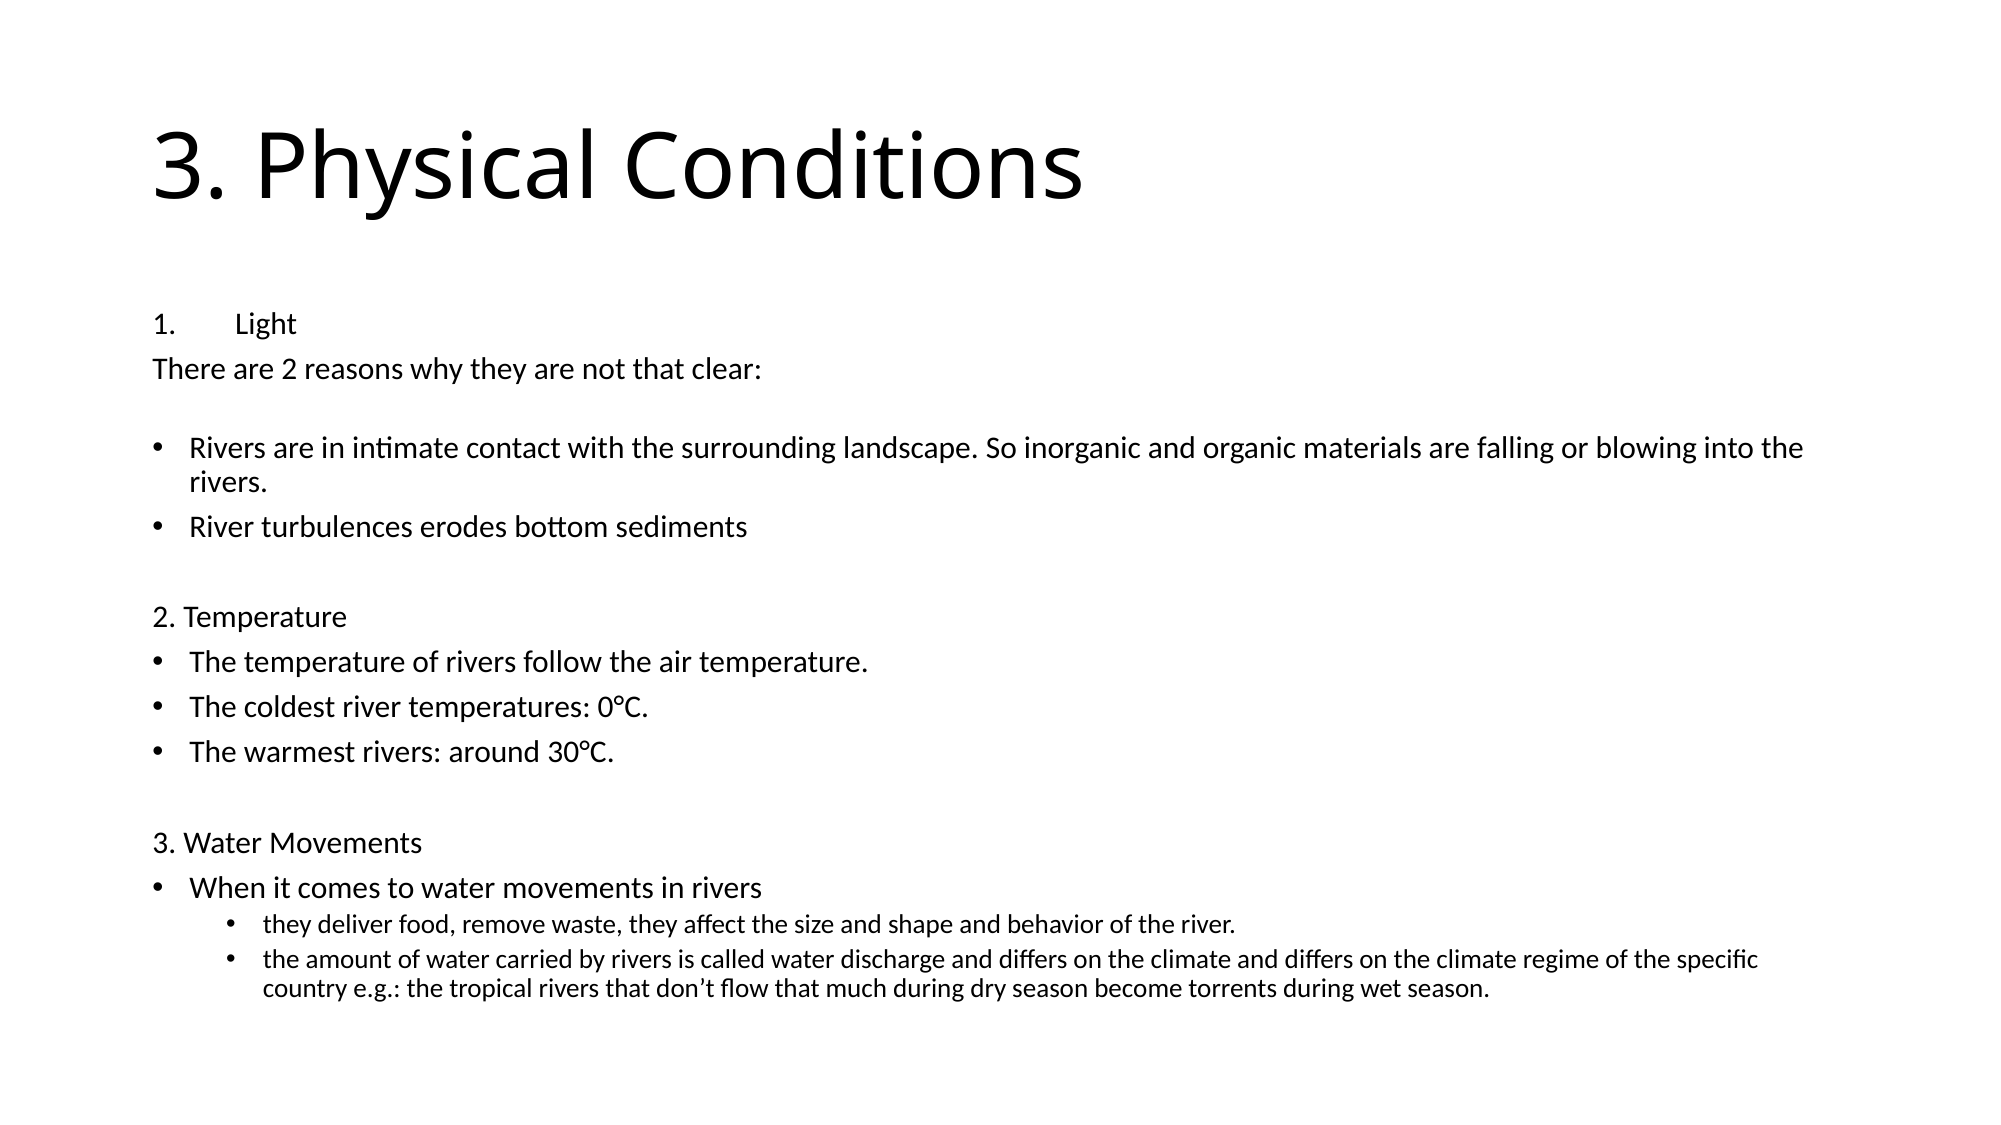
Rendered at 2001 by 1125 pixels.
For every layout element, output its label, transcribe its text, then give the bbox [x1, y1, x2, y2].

title 3. Physical Conditions [137, 59, 1863, 278]
list Light There are 2 reasons why they are not that clear: Rivers are in intimate contact with the surrounding landscape. So inorganic and organic materials are falling or blowing into the rivers. River turbulences erodes bottom sediments 2. Temperature The temperature of rivers follow the air temperature. The coldest river temperatures: 0°C. The warmest rivers: around 30°C. 3. Water Movements When it comes to water movements in rivers they deliver food, remove waste, they affect the size and shape and behavior of the river. the amount of water carried by rivers is called water discharge and differs on the climate and differs on the climate regime of the specific country e.g.: the tropical rivers that don’t flow that much during dry season become torrents during wet season. [137, 299, 1863, 1014]
